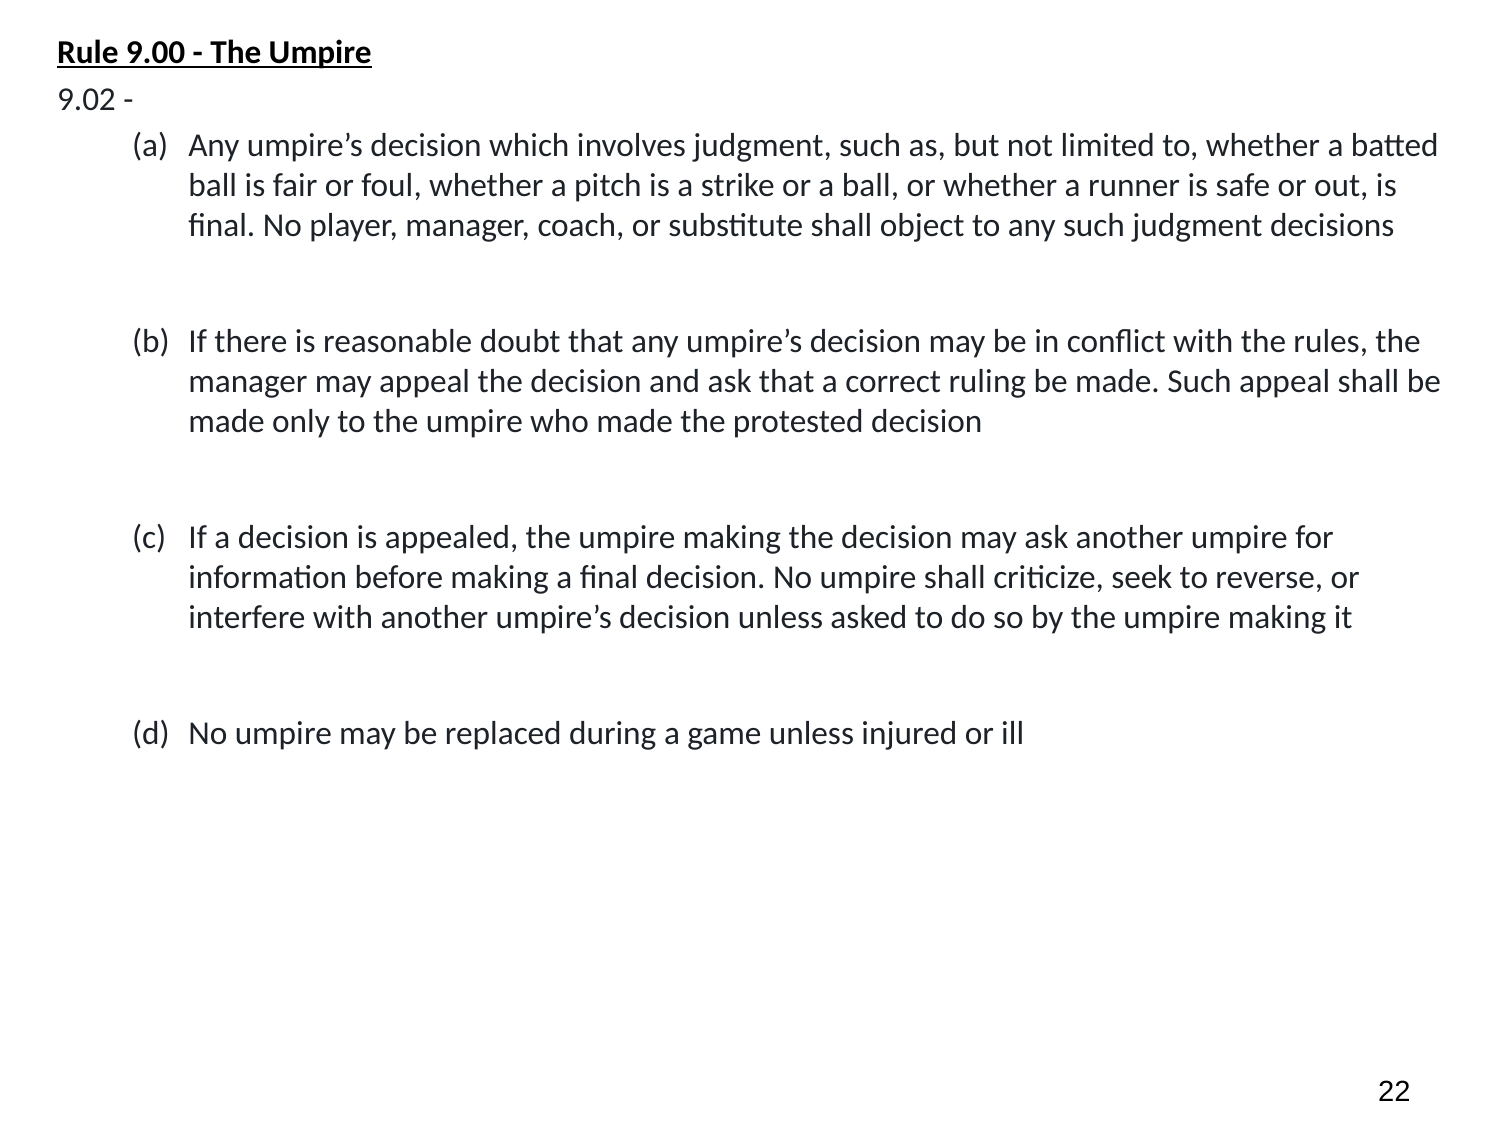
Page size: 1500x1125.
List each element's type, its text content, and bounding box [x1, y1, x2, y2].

slide_number 21 [1075, 1064, 1426, 1125]
list Rule 9.00 - The Umpire 9.02 - Any umpire’s decision which involves judgment, such as, but not limited to, whether a batted ball is fair or foul, whether a pitch is a strike or a ball, or whether a runner is safe or out, is final. No player, manager, coach, or substitute shall object to any such judgment decisions If there is reasonable doubt that any umpire’s decision may be in conflict with the rules, the manager may appeal the decision and ask that a correct ruling be made. Such appeal shall be made only to the umpire who made the protested decision If a decision is appealed, the umpire making the decision may ask another umpire for information before making a final decision. No umpire shall criticize, seek to reverse, or interfere with another umpire’s decision unless asked to do so by the umpire making it No umpire may be replaced during a game unless injured or ill [41, 22, 1460, 1088]
